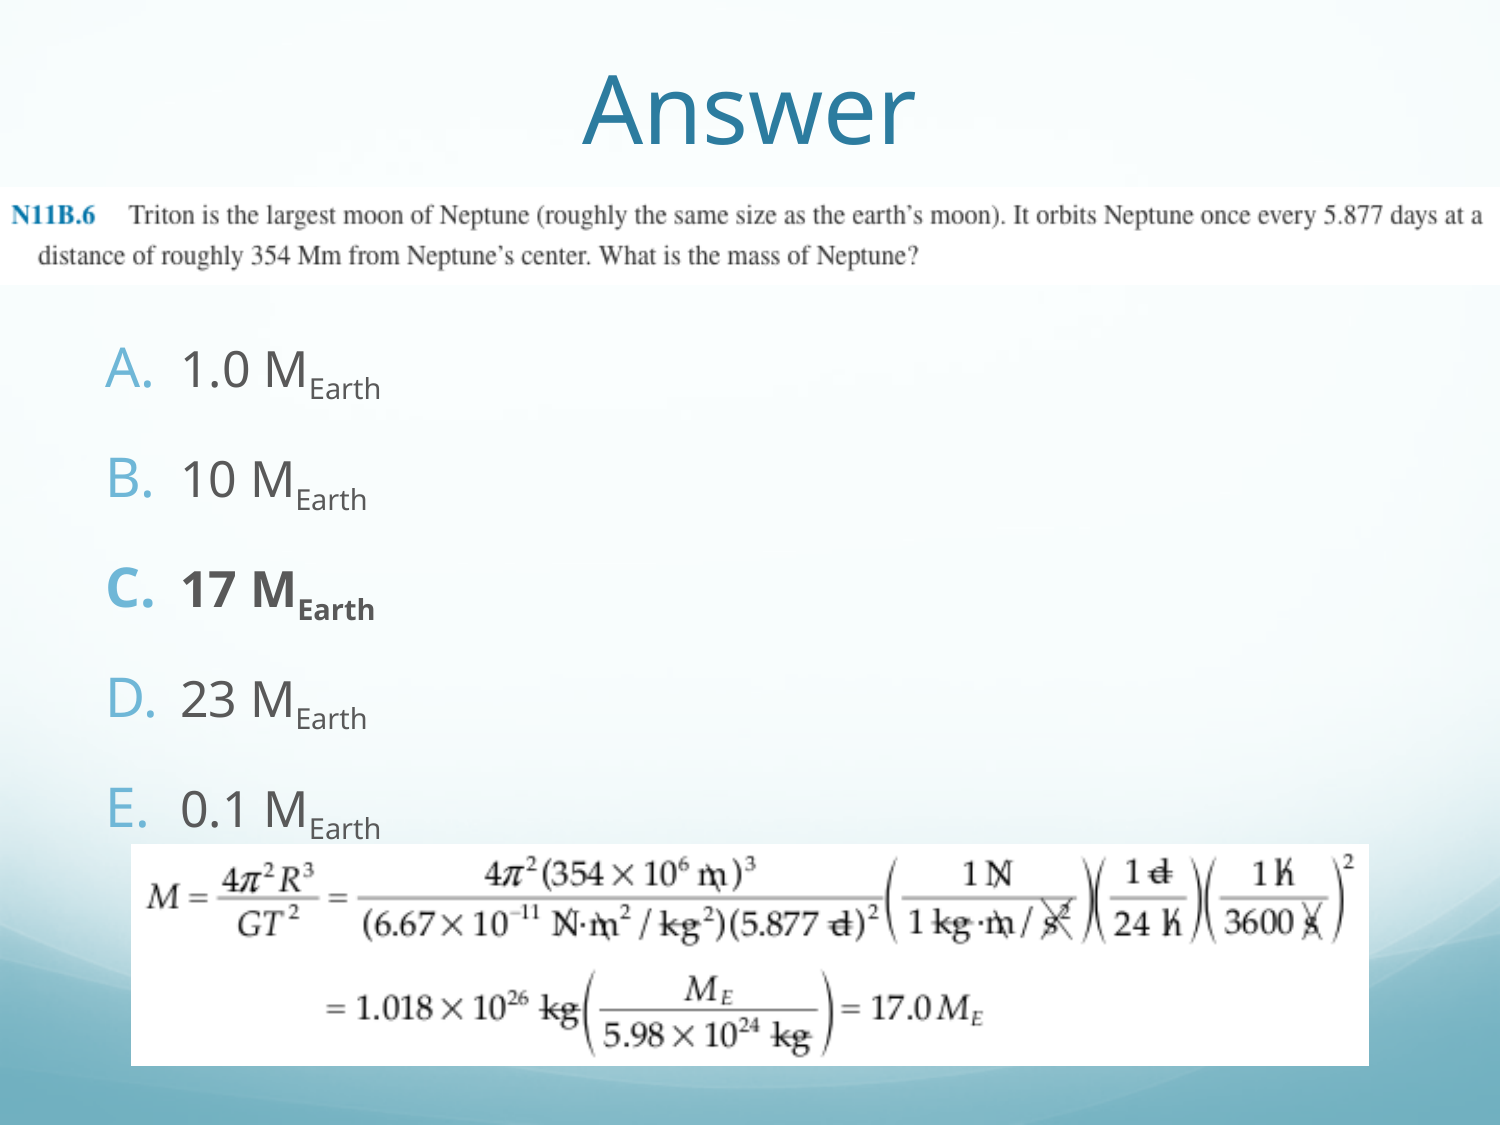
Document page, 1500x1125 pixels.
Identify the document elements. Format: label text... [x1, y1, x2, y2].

picture [0, 187, 1500, 286]
picture [130, 844, 1370, 1067]
list 1.0 MEarth 10 MEarth 17 MEarth 23 MEarth 0.1 MEarth [90, 329, 1410, 845]
title Answer [90, 40, 1410, 172]
